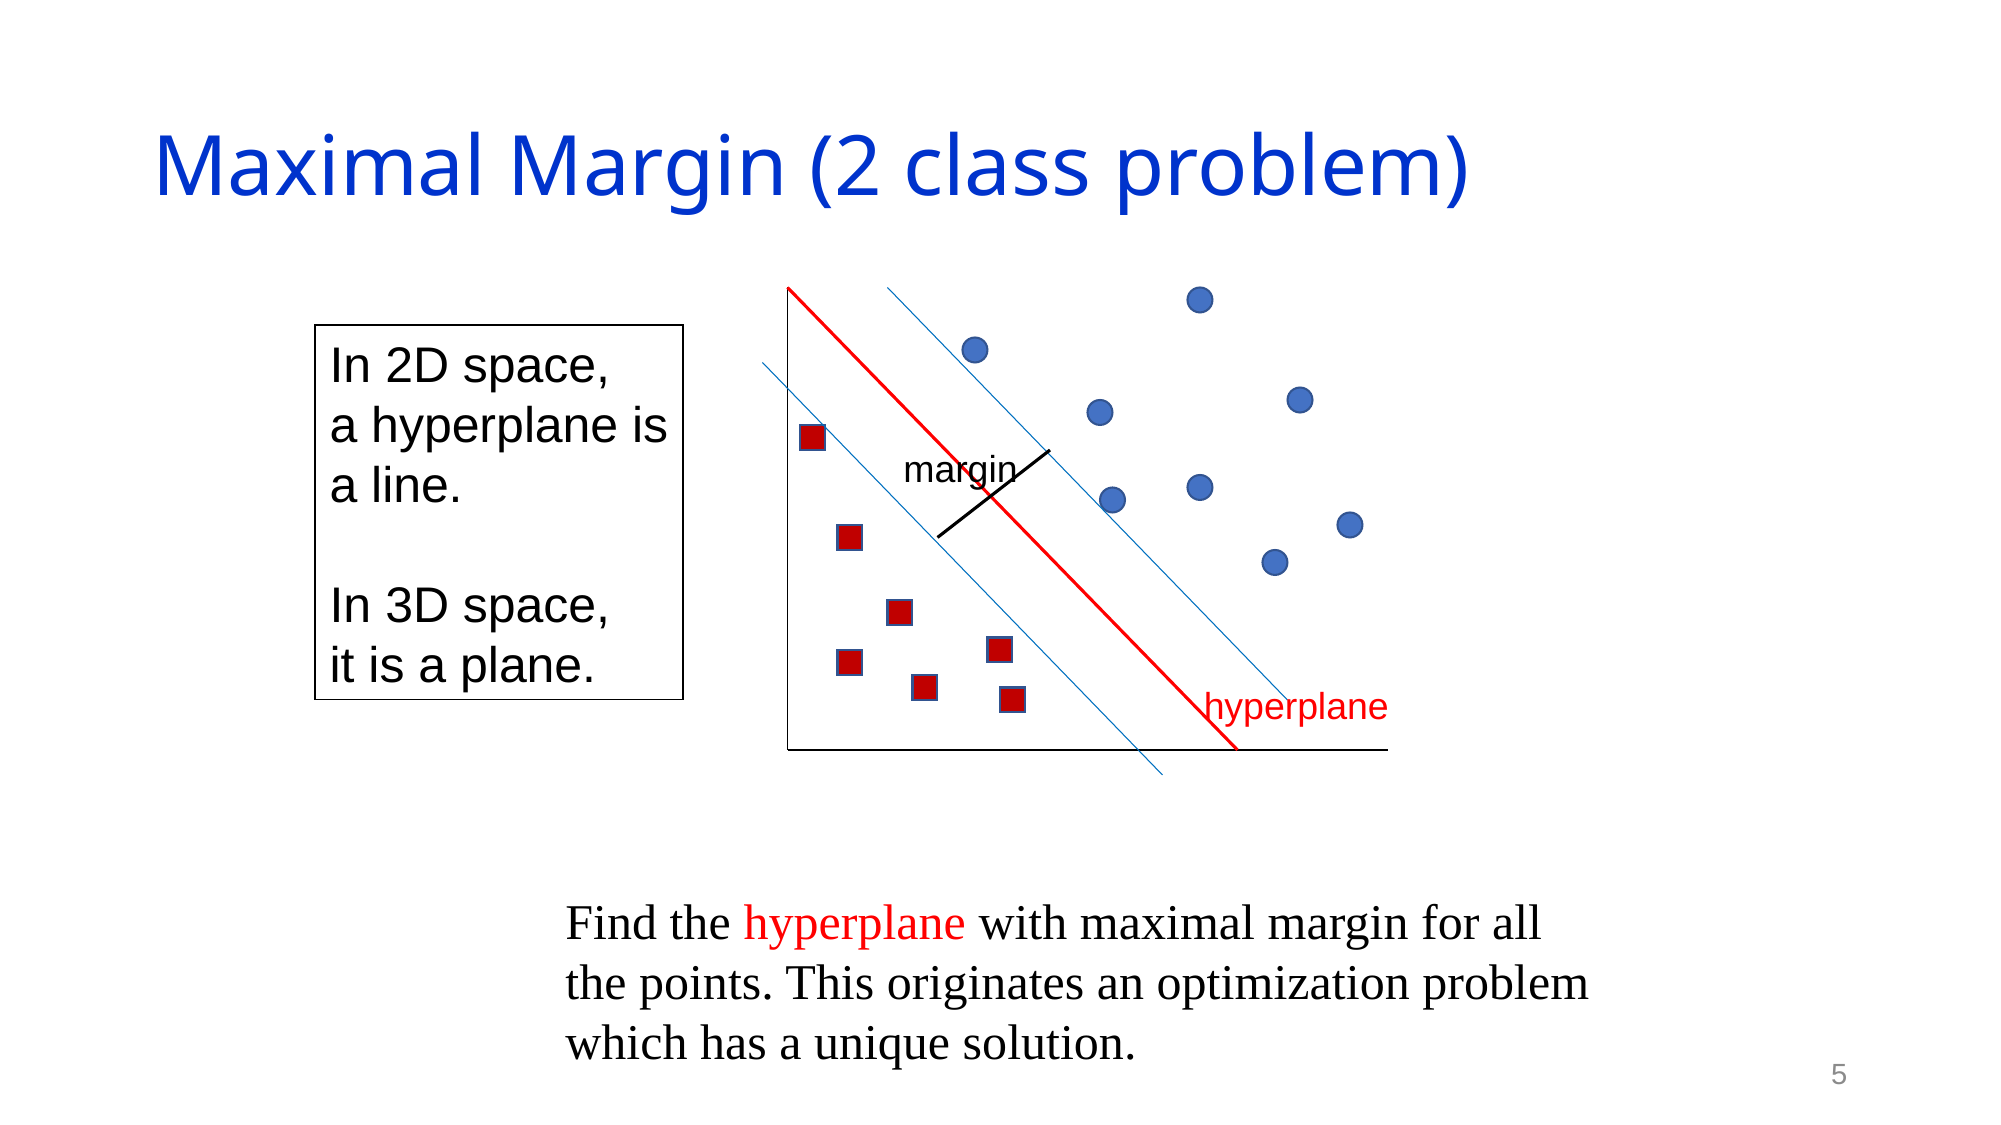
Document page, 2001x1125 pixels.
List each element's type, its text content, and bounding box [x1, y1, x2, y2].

slide_number 5 [1412, 1042, 1863, 1103]
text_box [937, 449, 1050, 538]
text_box In 2D space, a hyperplane is a line. In 3D space, it is a plane. [314, 324, 684, 700]
text_box [1336, 511, 1364, 539]
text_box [781, 293, 881, 368]
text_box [756, 368, 1169, 769]
title Maximal Margin (2 class problem) [137, 59, 1863, 278]
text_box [1169, 694, 1244, 744]
text_box Find the hyperplane with maximal margin for all the points. This originates an optimization problem which has a unique solution. [550, 881, 1606, 1077]
text_box [1294, 386, 1314, 414]
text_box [881, 293, 1294, 694]
text_box hyperplane [1244, 674, 1404, 735]
text_box [1188, 286, 1212, 293]
